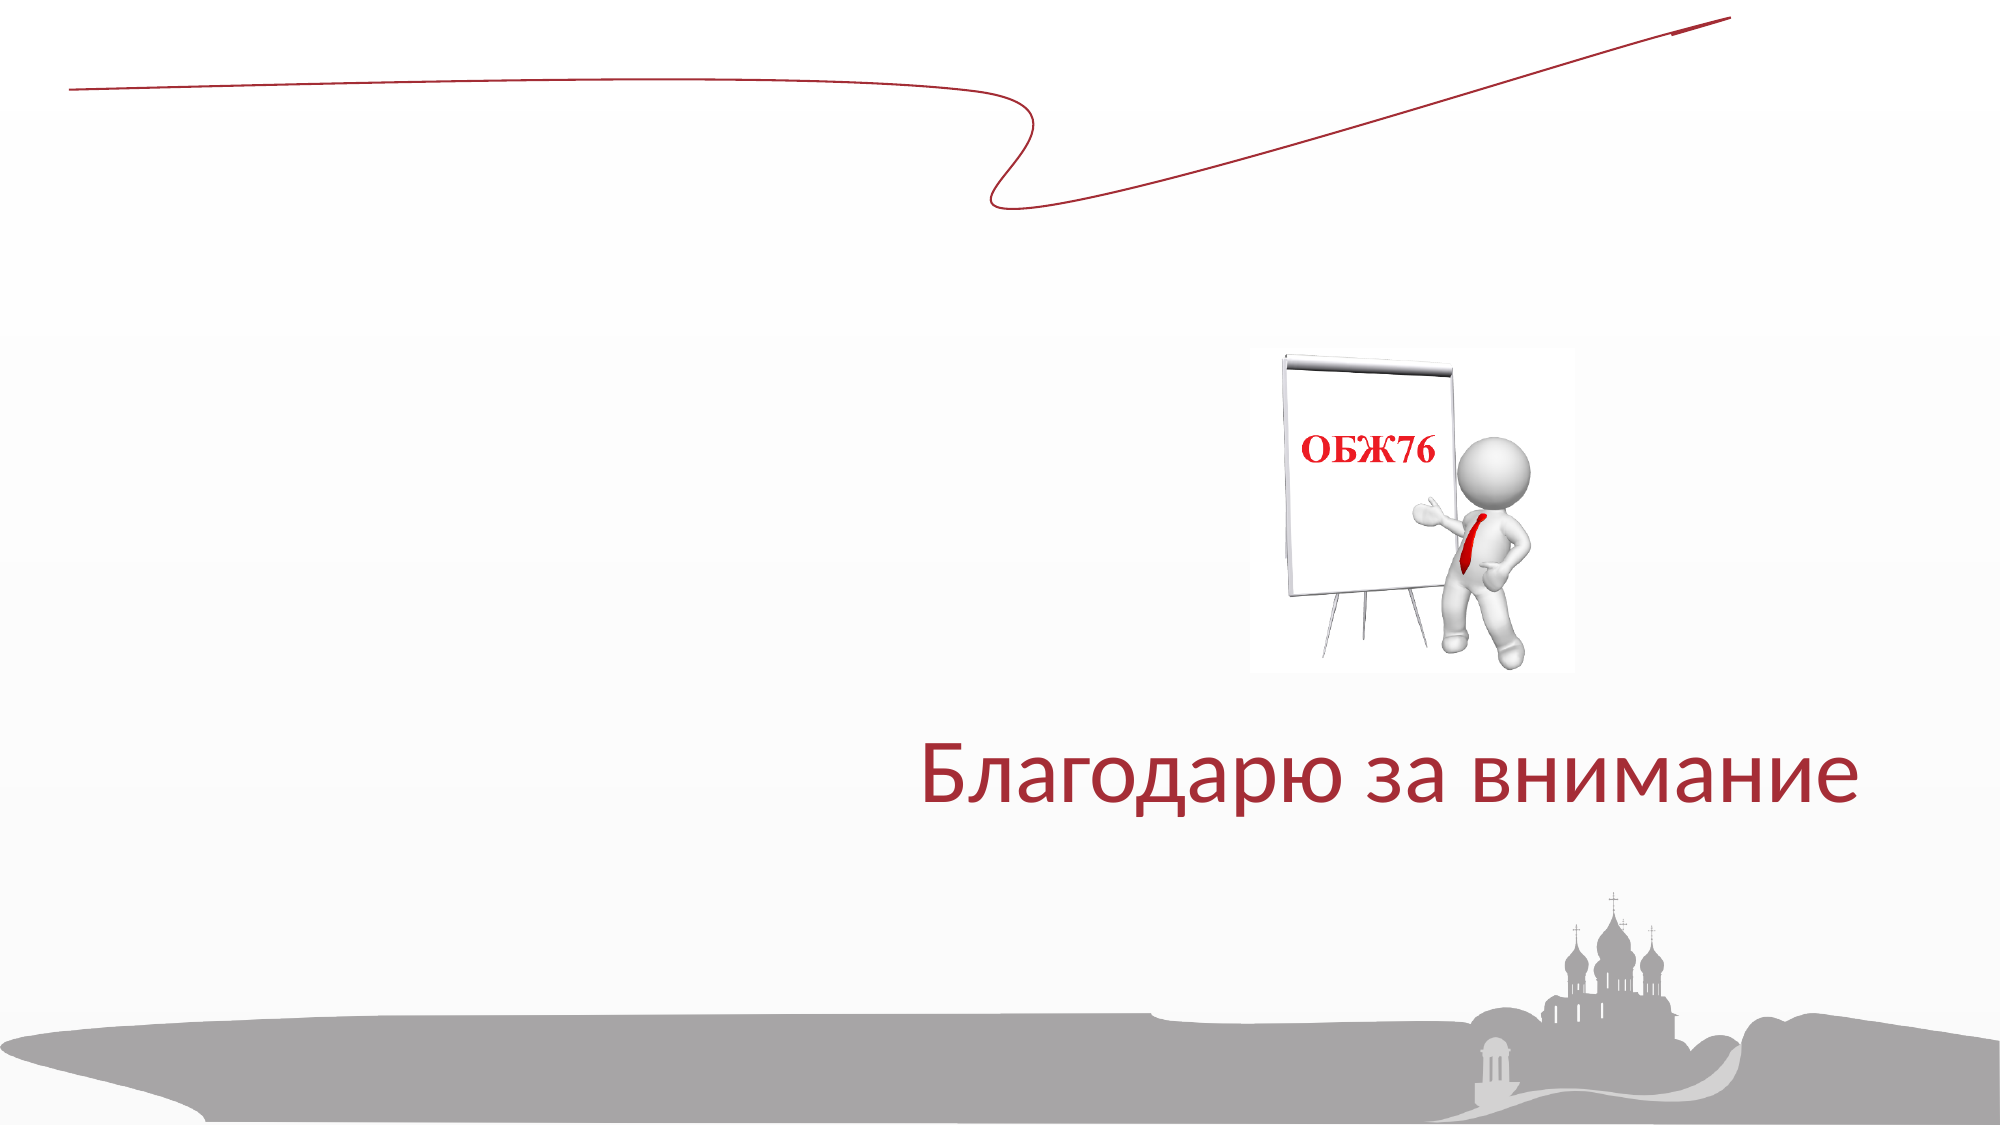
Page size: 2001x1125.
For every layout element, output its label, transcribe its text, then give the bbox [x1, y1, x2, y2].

text_box [68, 16, 1732, 210]
picture [0, 892, 2000, 1125]
picture [1250, 348, 1575, 673]
text_box Благодарю за внимание [904, 703, 1878, 829]
